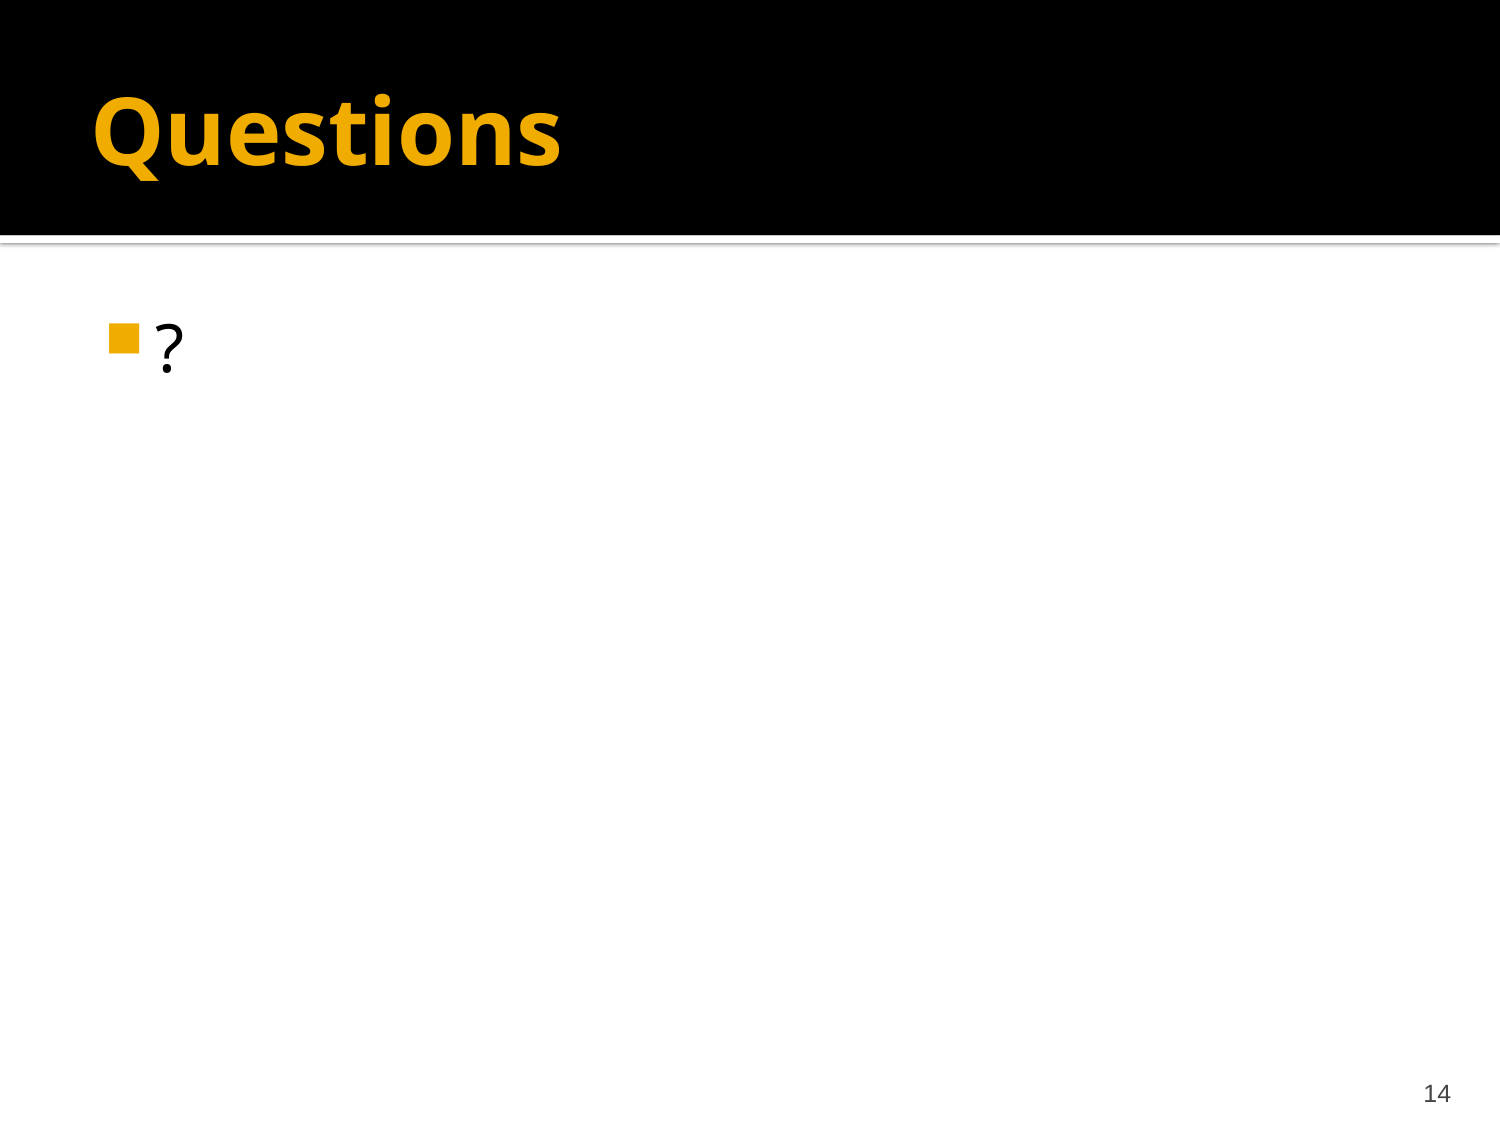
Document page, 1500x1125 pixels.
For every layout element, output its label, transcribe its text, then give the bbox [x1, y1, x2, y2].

title Questions [75, 25, 1425, 231]
list ? [74, 290, 1426, 1051]
slide_number 14 [1345, 1062, 1467, 1108]
